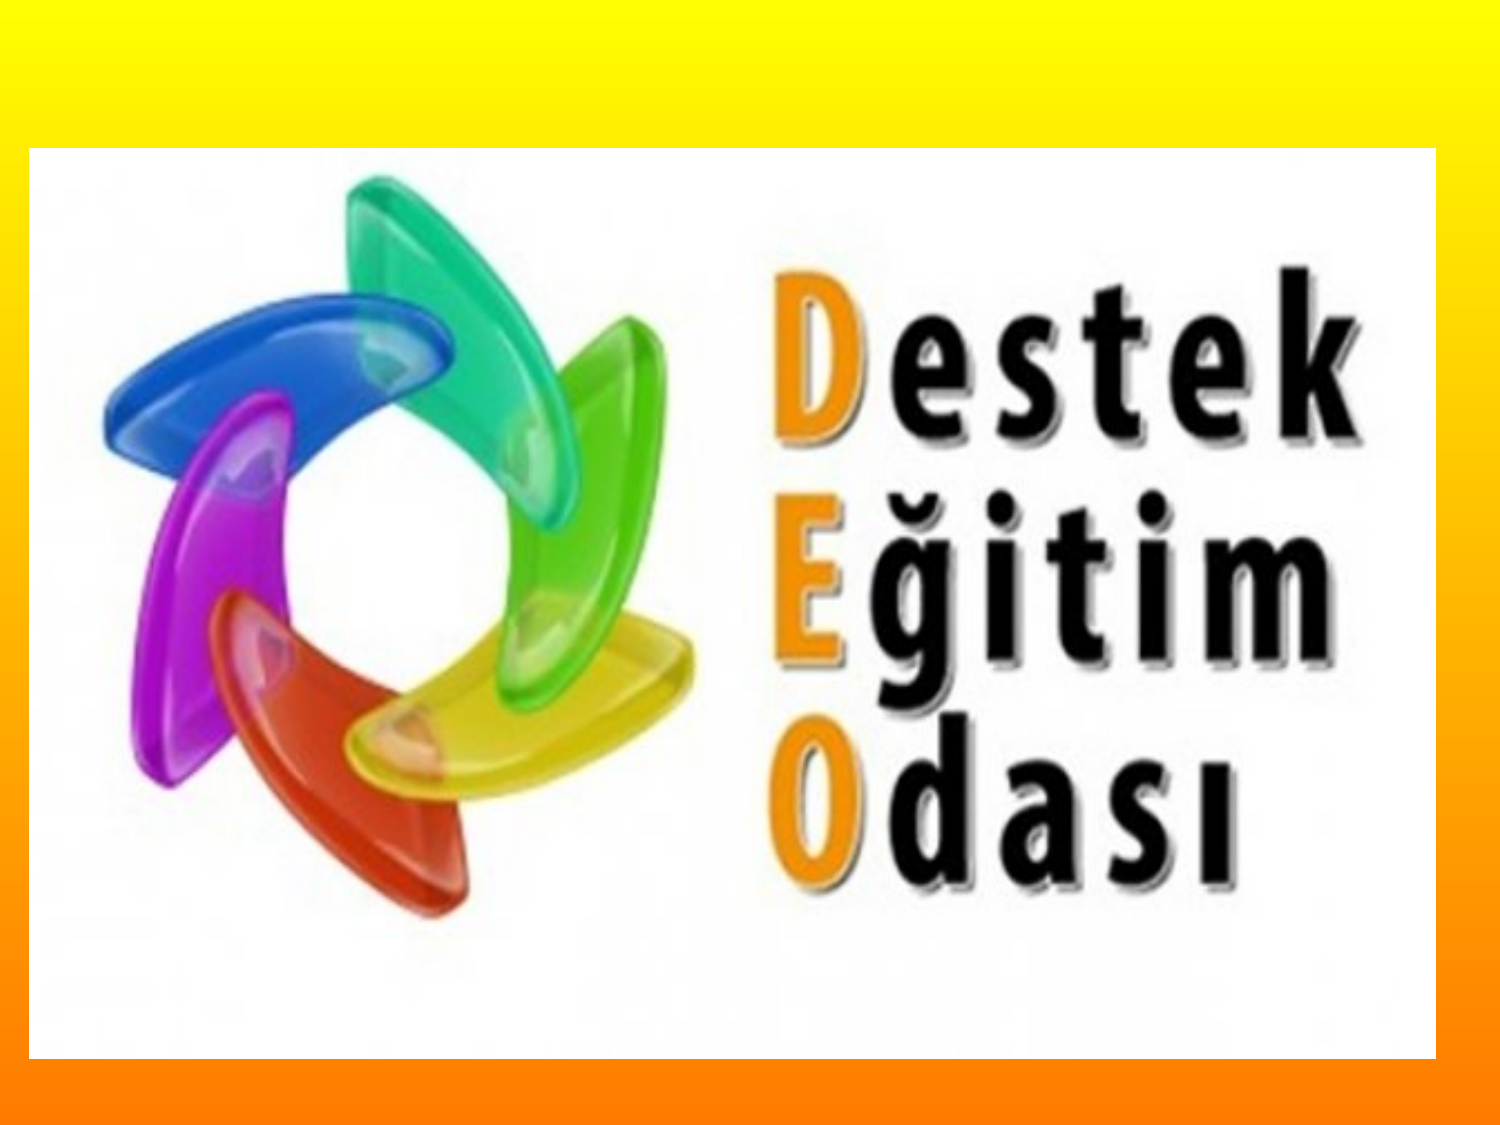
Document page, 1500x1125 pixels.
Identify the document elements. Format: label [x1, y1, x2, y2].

list [29, 148, 1436, 1059]
